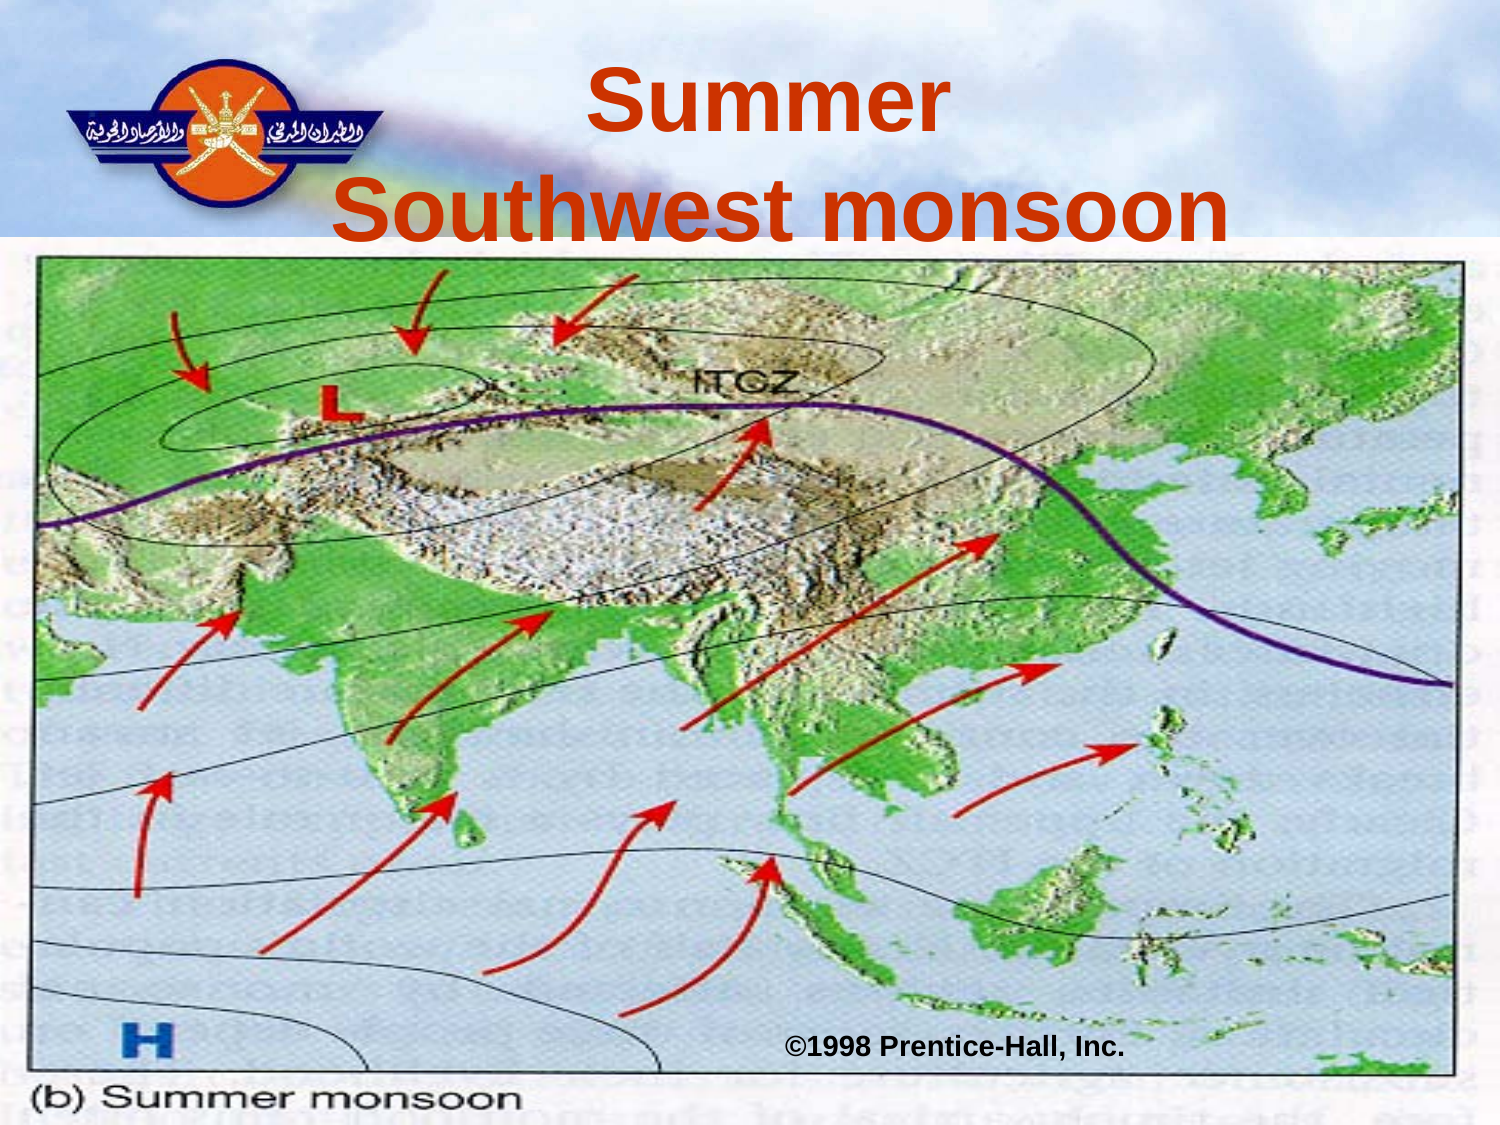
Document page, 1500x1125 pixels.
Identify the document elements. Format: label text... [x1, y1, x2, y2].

picture [0, 0, 1500, 1125]
title Summer Southwest monsoon [124, 49, 1413, 235]
